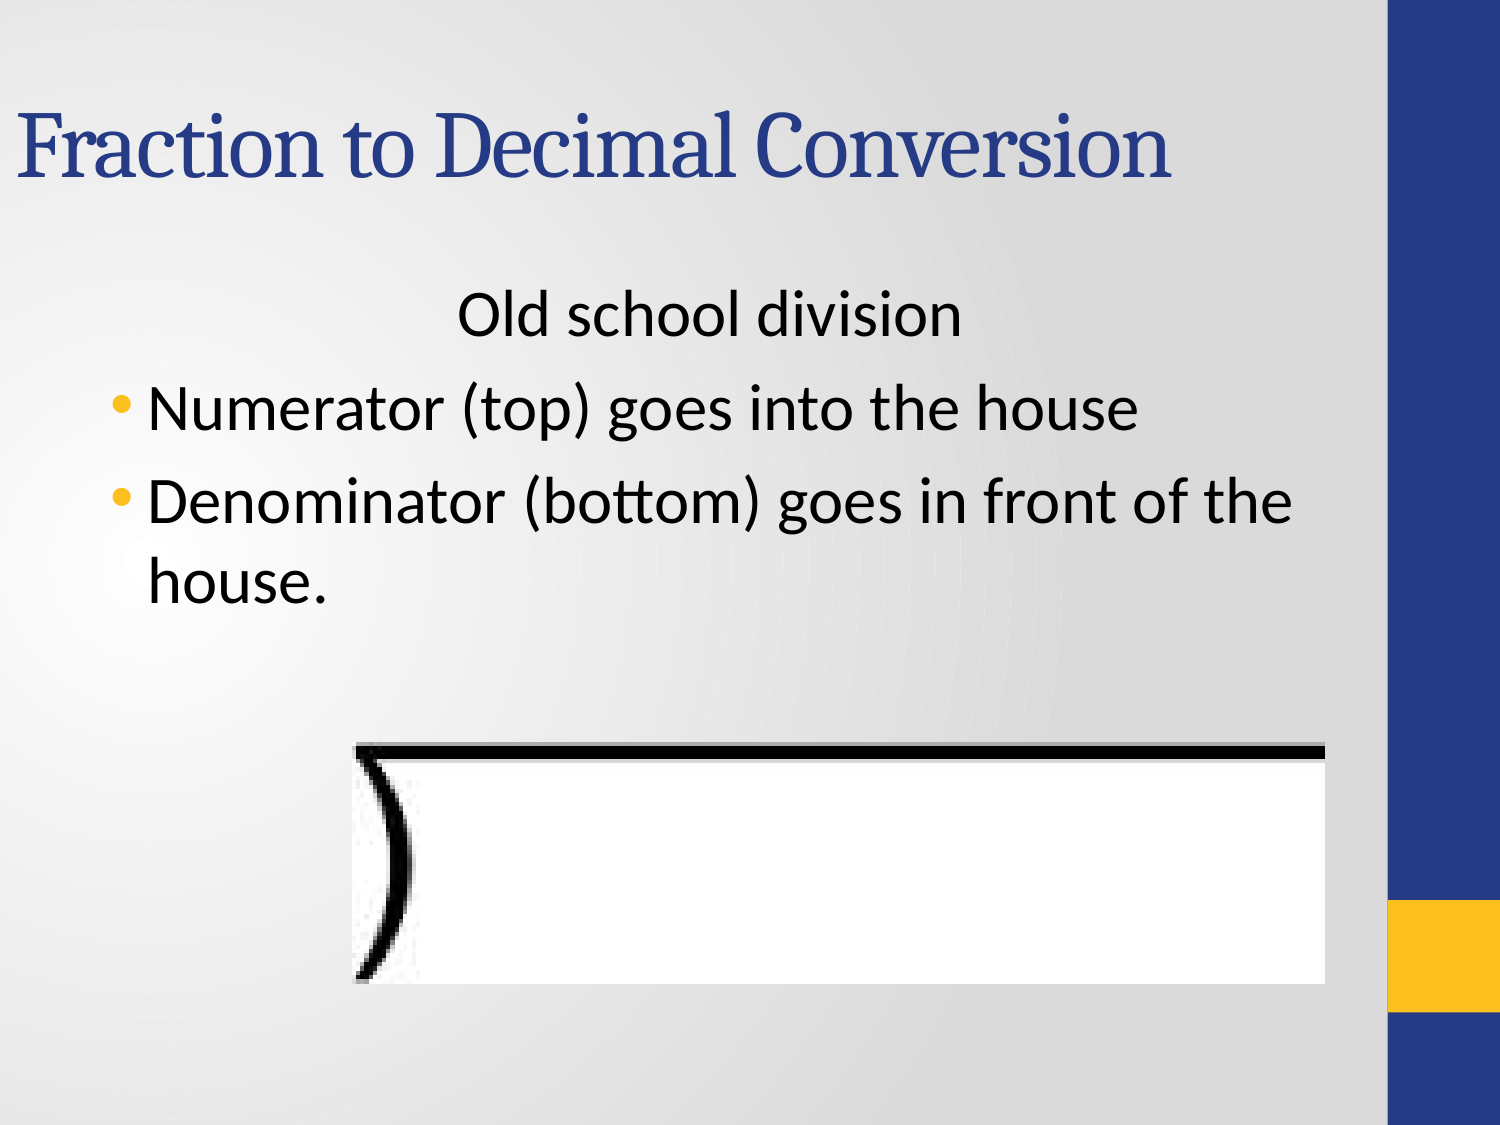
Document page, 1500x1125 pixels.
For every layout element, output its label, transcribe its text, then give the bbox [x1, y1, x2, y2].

title Fraction to Decimal Conversion [0, 45, 1325, 233]
picture [352, 742, 1326, 984]
list Old school division Numerator (top) goes into the house Denominator (bottom) goes in front of the house. [76, 262, 1327, 1050]
